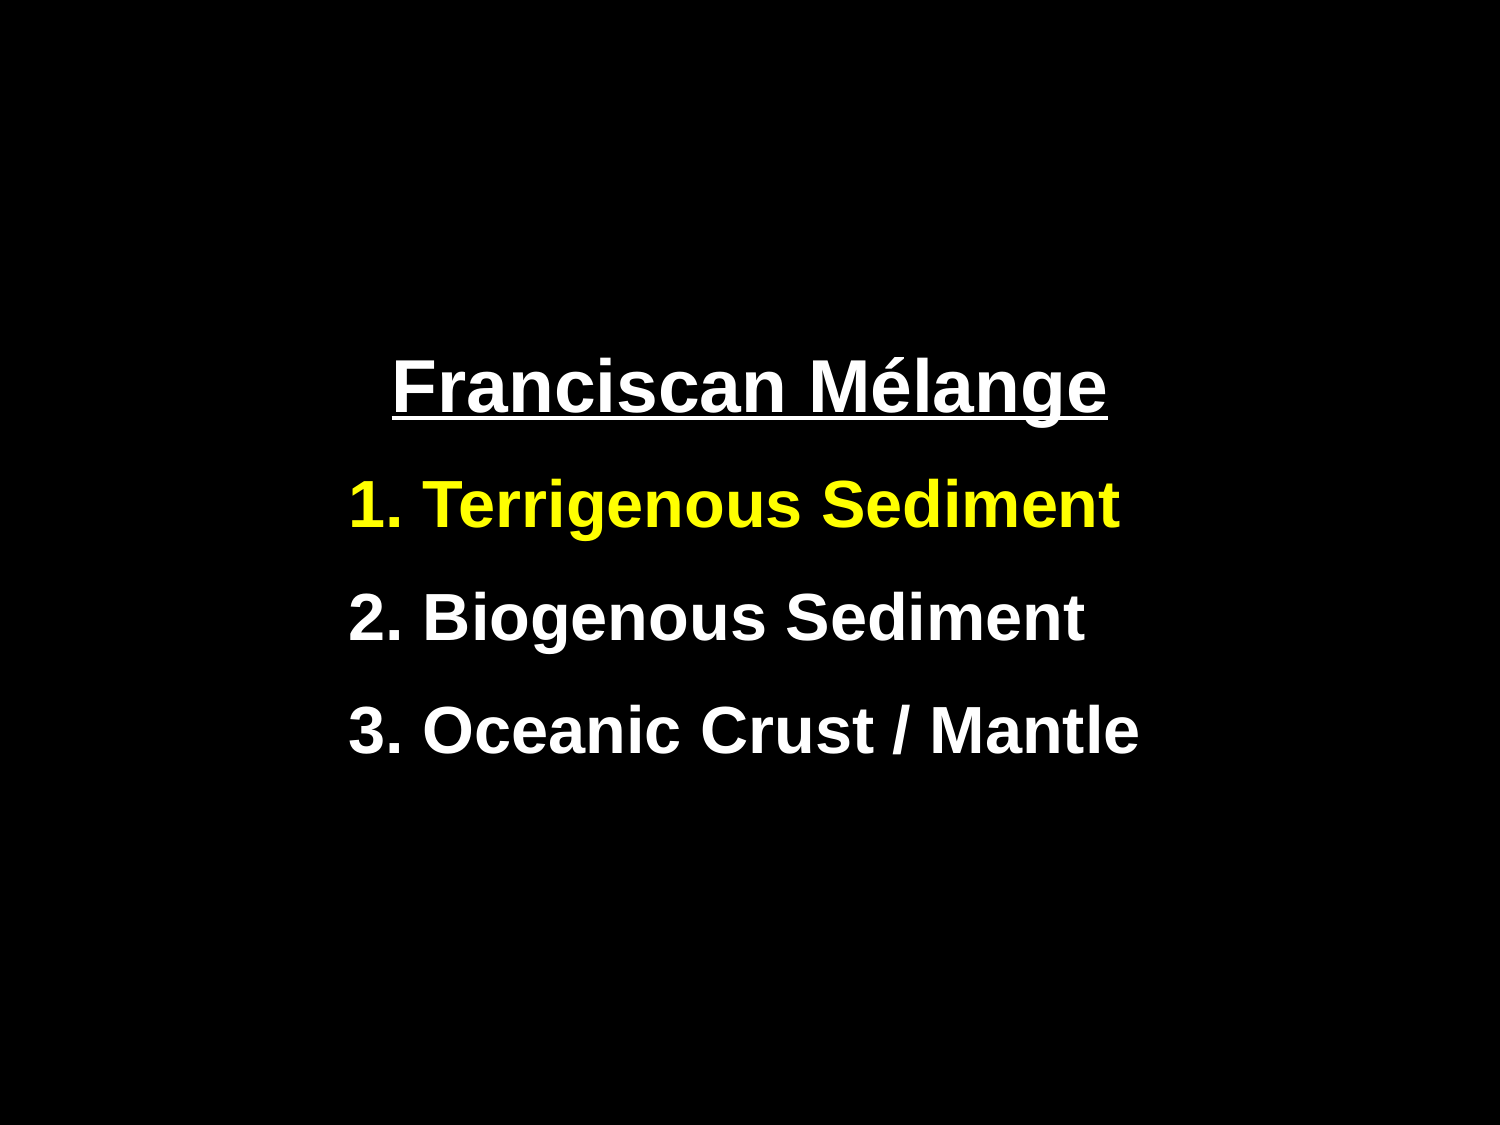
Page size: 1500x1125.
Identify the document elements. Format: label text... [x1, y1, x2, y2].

text_box Franciscan Mélange Terrigenous Sediment Biogenous Sediment Oceanic Crust / Mantle [333, 329, 1167, 775]
